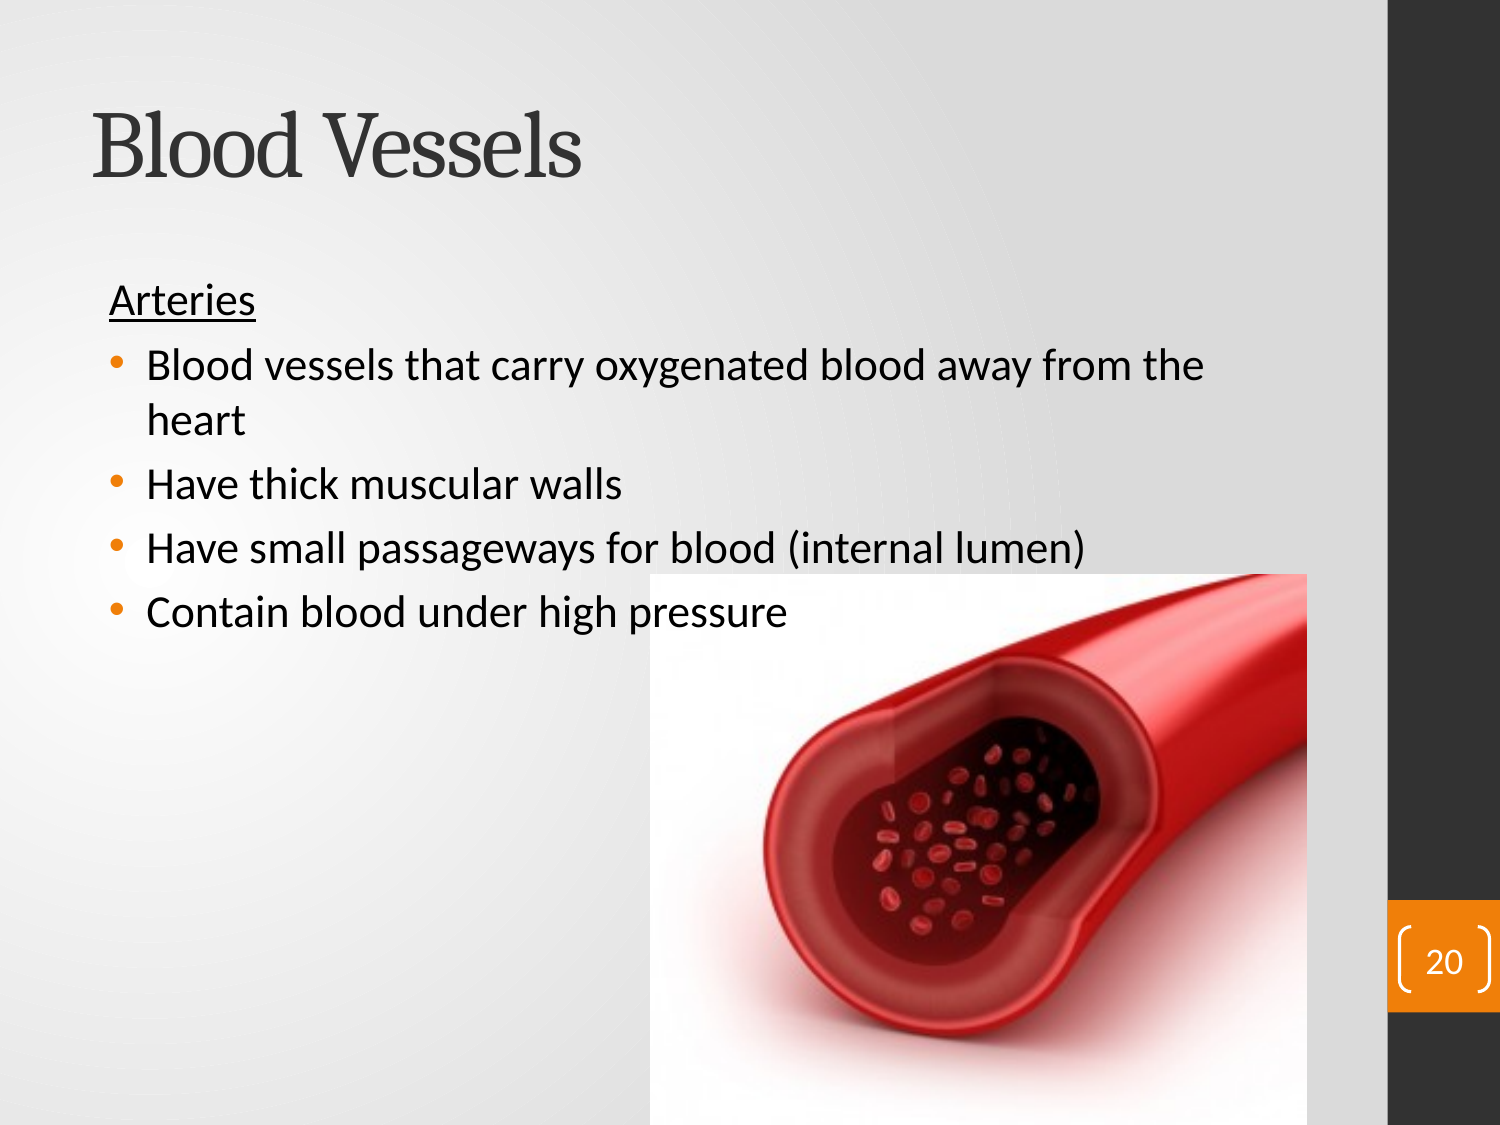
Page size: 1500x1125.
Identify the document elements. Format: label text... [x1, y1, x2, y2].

list Arteries Blood vessels that carry oxygenated blood away from the heart Have thick muscular walls Have small passageways for blood (internal lumen) Contain blood under high pressure [75, 262, 1325, 1050]
title Blood Vessels [75, 45, 1325, 233]
picture [649, 574, 1307, 1125]
slide_number 20 [1397, 925, 1492, 994]
